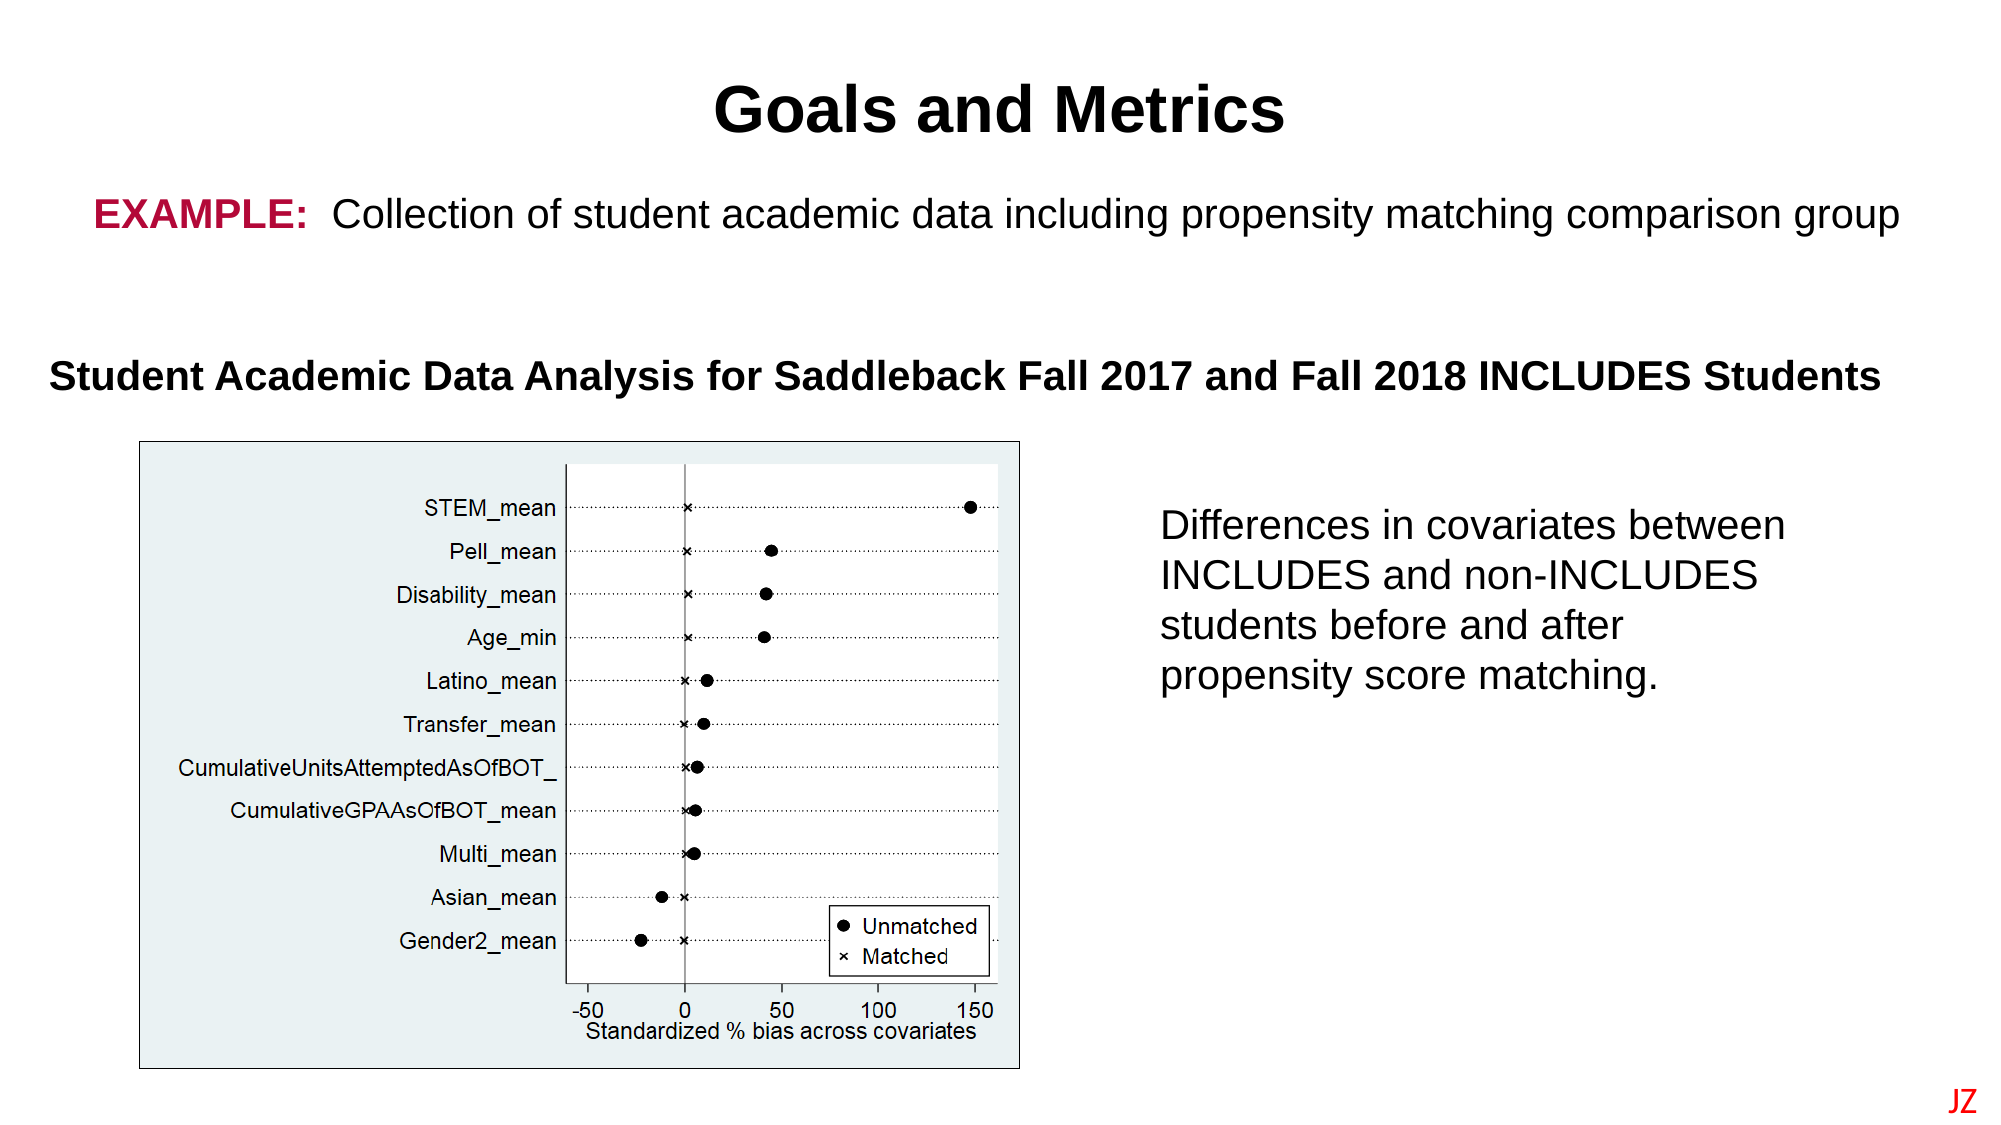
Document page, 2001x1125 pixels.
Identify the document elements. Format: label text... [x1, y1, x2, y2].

text_box EXAMPLE: Collection of student academic data including propensity matching comparison group [78, 179, 1922, 245]
text_box Student Academic Data Analysis for Saddleback Fall 2017 and Fall 2018 INCLUDES Students [33, 341, 1911, 407]
picture [139, 441, 1020, 1069]
text_box Differences in covariates between INCLUDES and non-INCLUDES students before and after propensity score matching. [1145, 490, 1823, 706]
text_box Goals and Metrics [0, 55, 2000, 156]
text_box JZ [1933, 1068, 1993, 1125]
